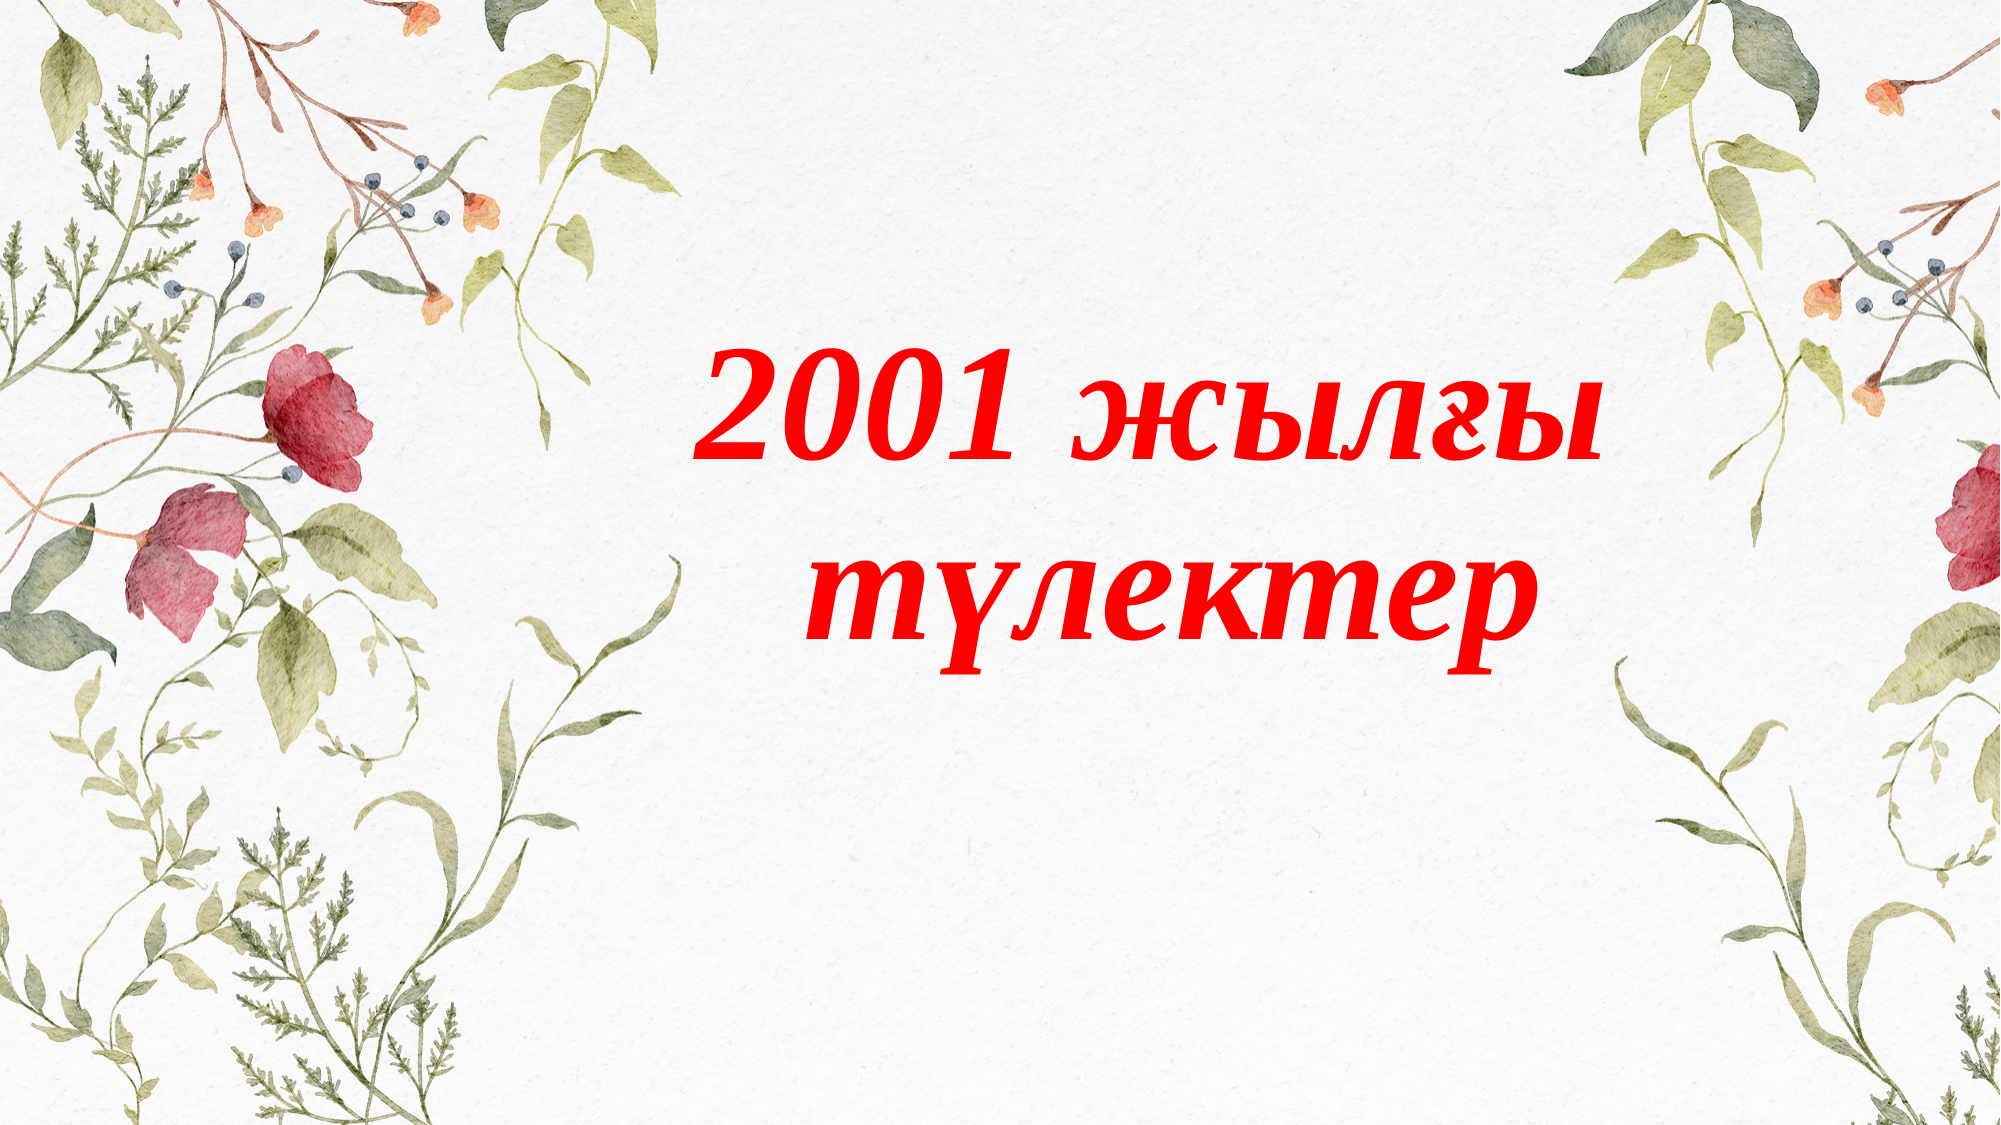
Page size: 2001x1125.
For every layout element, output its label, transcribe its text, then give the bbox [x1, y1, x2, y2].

picture [0, 0, 2000, 1125]
title 2001 жылғы түлектер [629, 291, 1717, 683]
